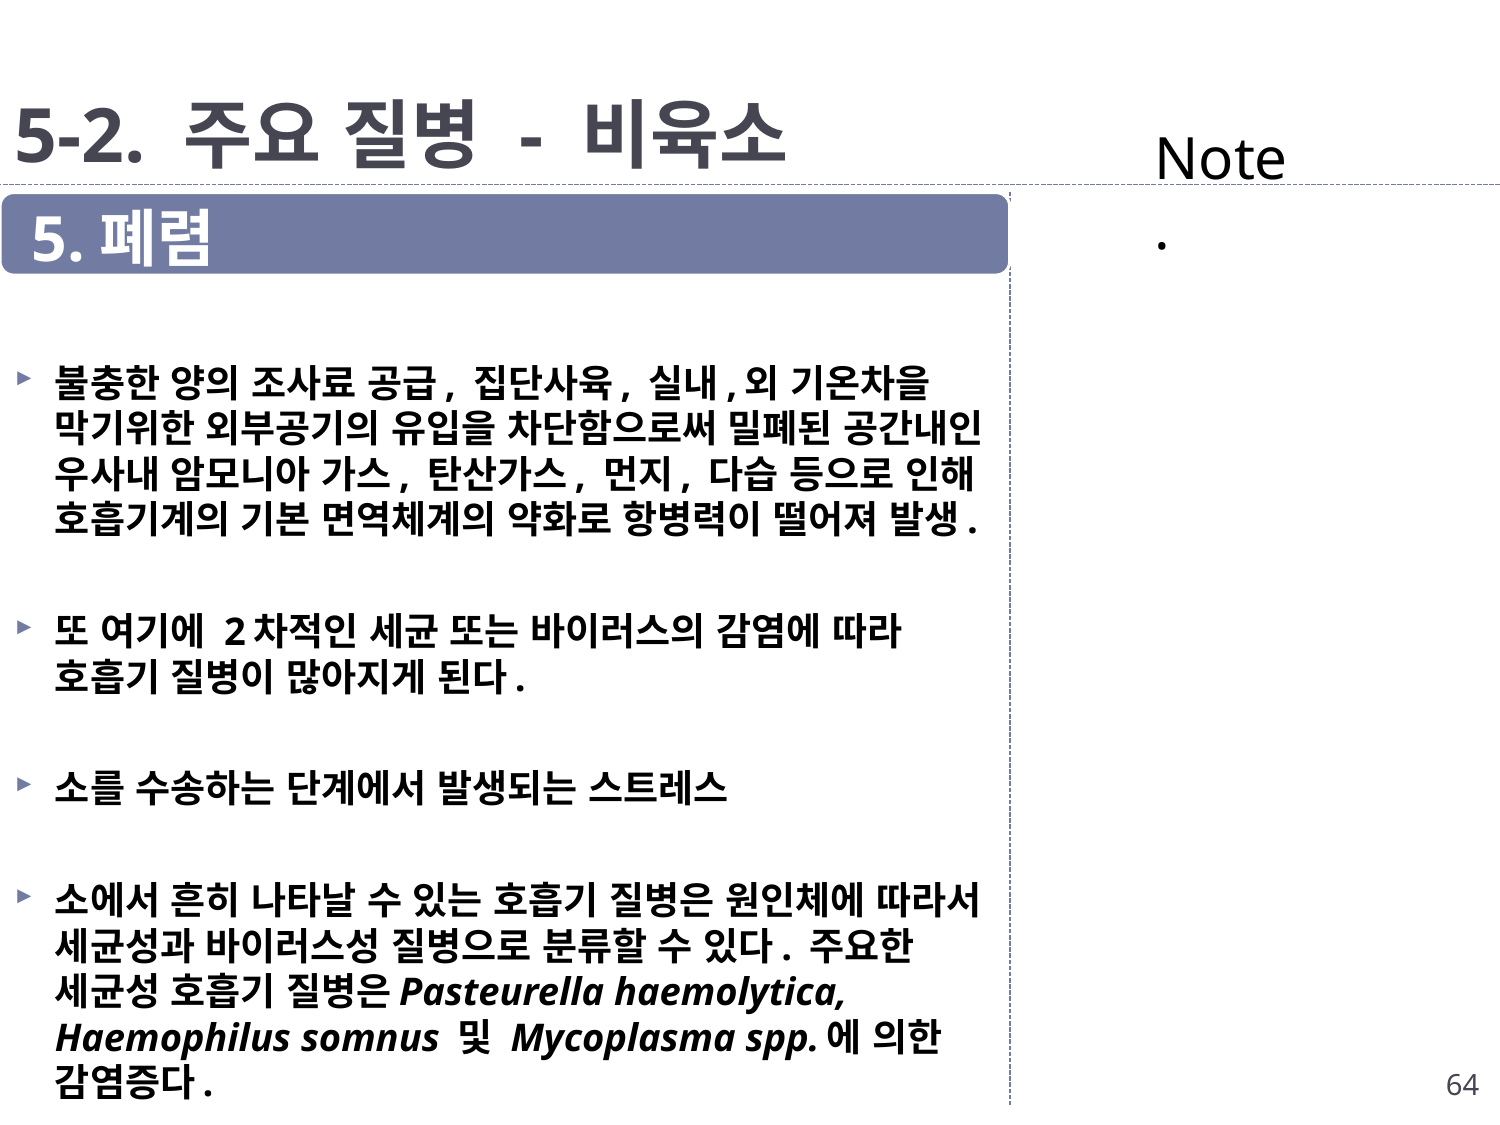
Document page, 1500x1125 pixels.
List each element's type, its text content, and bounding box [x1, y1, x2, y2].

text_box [0, 192, 1010, 280]
title 5-2. 주요 질병 - 비육소 [0, 70, 1500, 184]
list 불충한 양의 조사료 공급, 집단사육, 실내,외 기온차을 막기위한 외부공기의 유입을 차단함으로써 밀폐된 공간내인 우사내 암모니아 가스, 탄산가스, 먼지, 다습 등으로 인해 호흡기계의 기본 면역체계의 약화로 항병력이 떨어져 발생. 또 여기에 2차적인 세균 또는 바이러스의 감염에 따라 호흡기 질병이 많아지게 된다. 소를 수송하는 단계에서 발생되는 스트레스 소에서 흔히 나타날 수 있는 호흡기 질병은 원인체에 따라서 세균성과 바이러스성 질병으로 분류할 수 있다. 주요한 세균성 호흡기 질병은Pasteurella haemolytica, Haemophilus somnus 및 Mycoplasma spp.에 의한 감염증다. [0, 292, 1010, 1125]
text_box Note. [1139, 198, 1317, 339]
slide_number 64 [1169, 1058, 1495, 1119]
